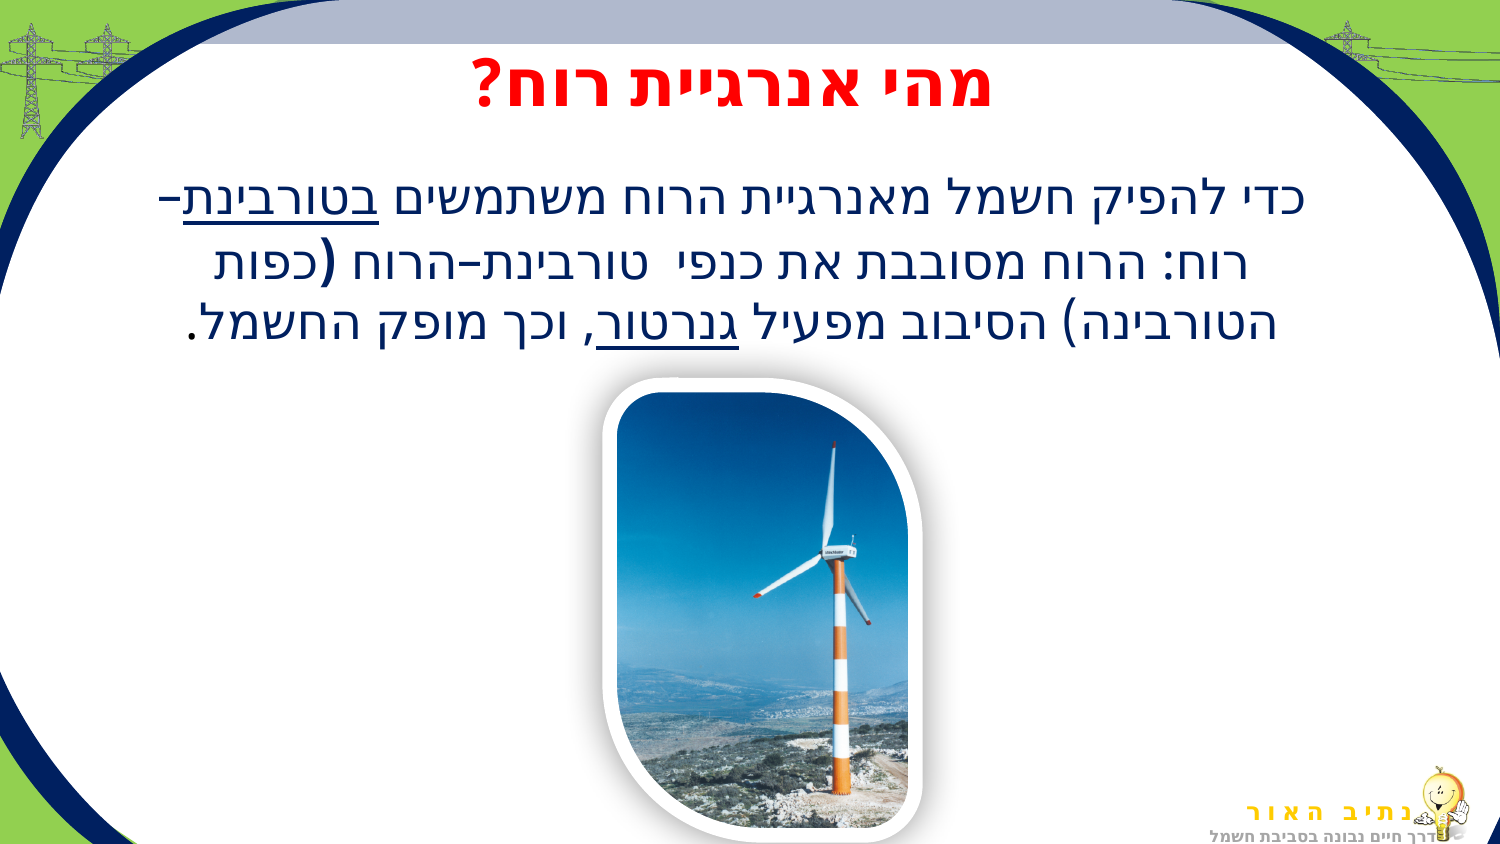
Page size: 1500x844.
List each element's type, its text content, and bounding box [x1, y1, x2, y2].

picture [1316, 20, 1500, 135]
picture [0, 23, 195, 139]
picture [609, 384, 916, 836]
picture [1411, 763, 1471, 844]
title מהי אנרגיית רוח? כדי להפיק חשמל מאנרגיית הרוח משתמשים בטורבינת–רוח: הרוח מסובבת את כנפי טורבינת–הרוח (כפות הטורבינה) הסיבוב מפעיל גנרטור, וכך מופק החשמל. [112, 32, 1353, 552]
